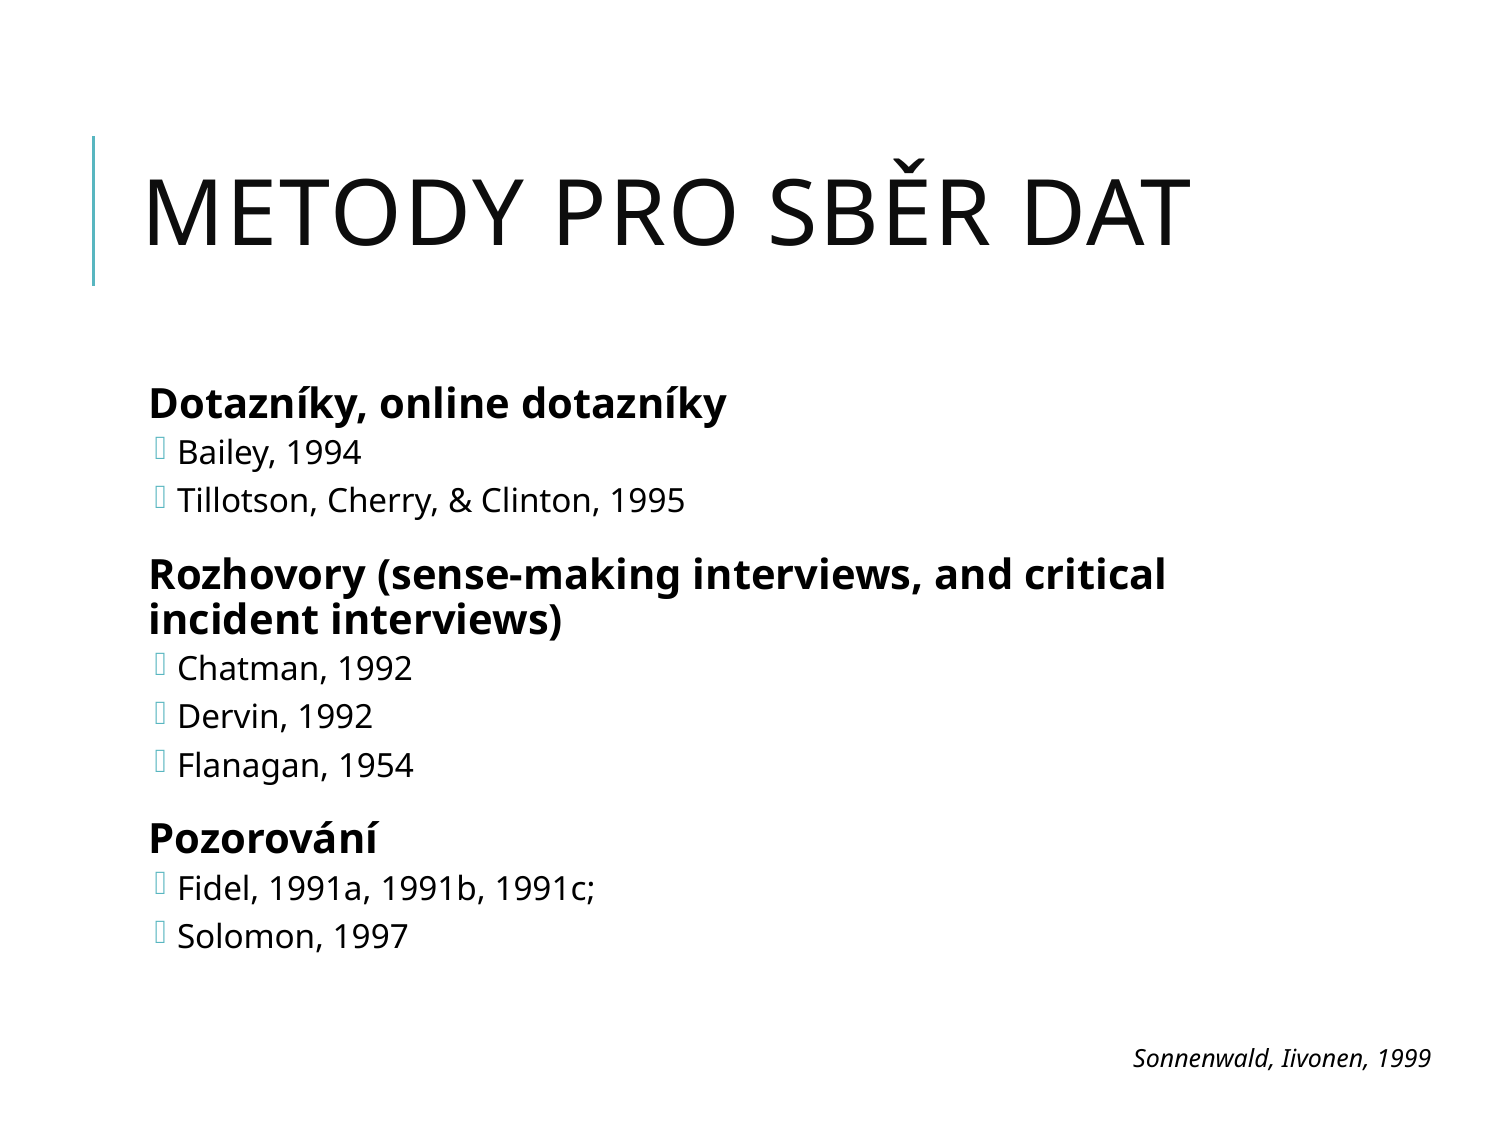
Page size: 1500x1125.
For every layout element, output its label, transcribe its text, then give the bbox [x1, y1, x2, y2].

text_box Sonnenwald, Iivonen, 1999 [1118, 1035, 1447, 1080]
list Dotazníky, online dotazníky Bailey, 1994 Tillotson, Cherry, & Clinton, 1995 Rozhovory (sense-making interviews, and critical incident interviews) Chatman, 1992 Dervin, 1992 Flanagan, 1954 Pozorování Fidel, 1991a, 1991b, 1991c; Solomon, 1997 [126, 375, 1322, 1035]
title Metody pro sběr dat [126, 96, 1322, 342]
